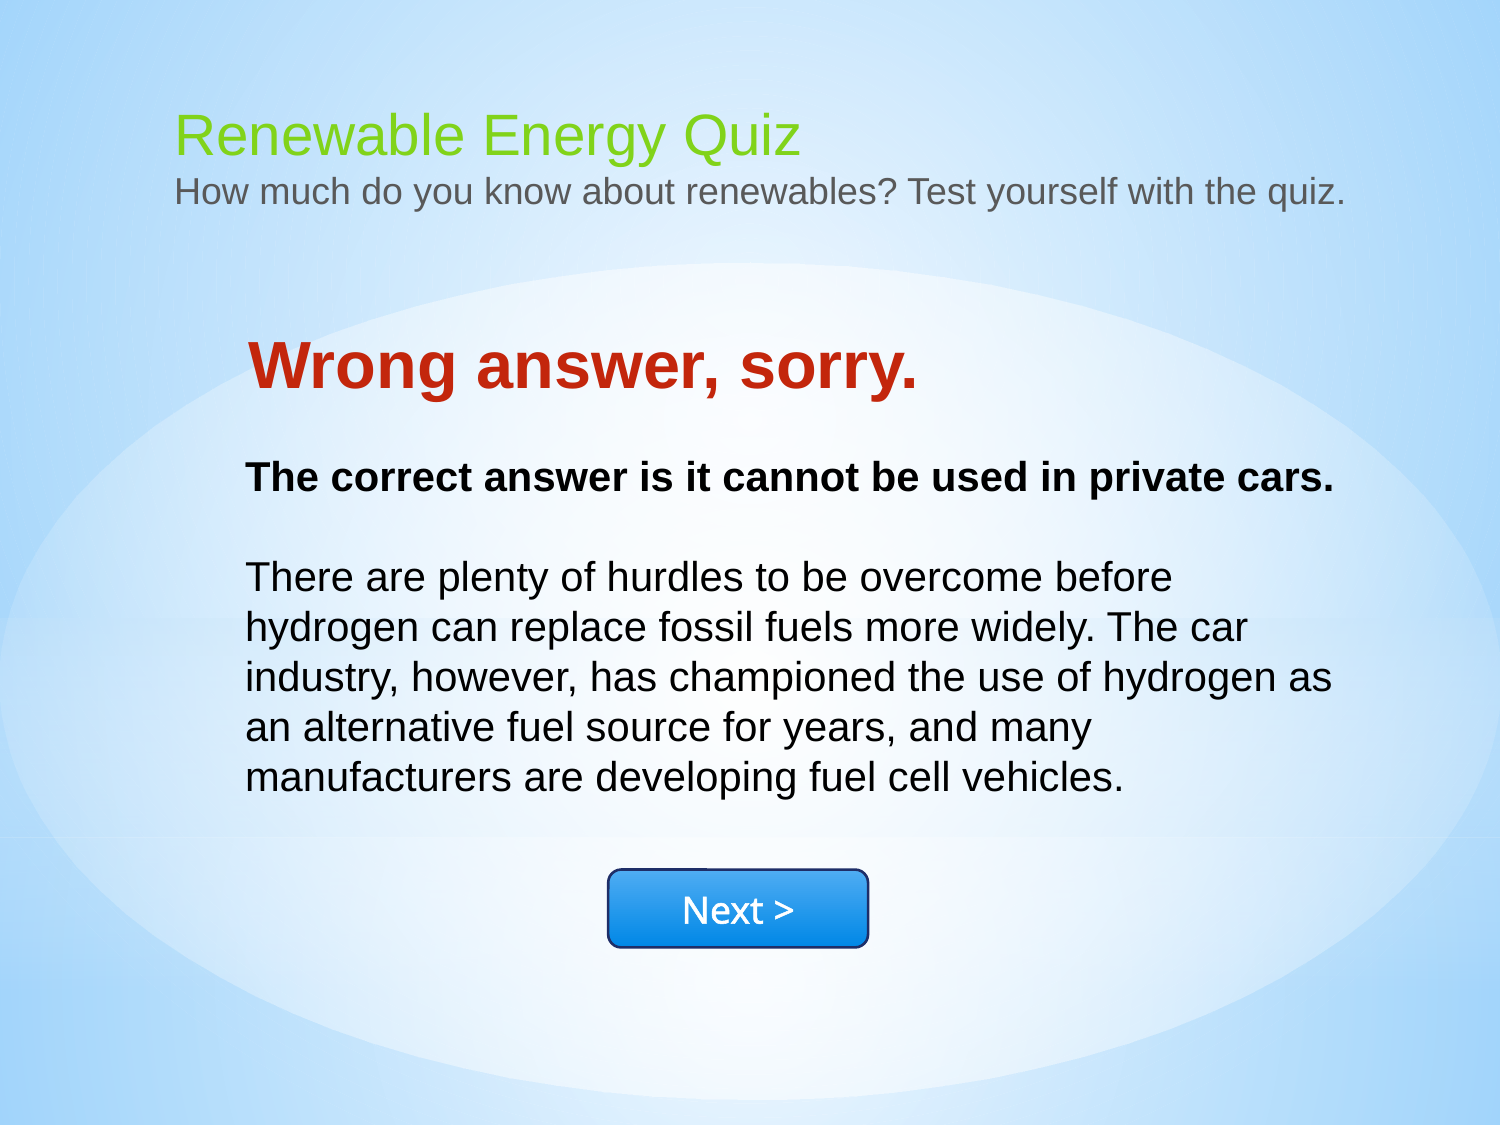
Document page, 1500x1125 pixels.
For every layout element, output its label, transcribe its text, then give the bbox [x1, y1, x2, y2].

text_box Next > [606, 868, 870, 949]
text_box Wrong answer, sorry. [233, 314, 936, 397]
text_box Renewable Energy Quiz How much do you know about renewables? Test yourself with the quiz. [159, 90, 1412, 220]
text_box The correct answer is it cannot be used in private cars. There are plenty of hurdles to be overcome before hydrogen can replace fossil fuels more widely. The car industry, however, has championed the use of hydrogen as an alternative fuel source for years, and many manufacturers are developing fuel cell vehicles. [230, 397, 1353, 807]
